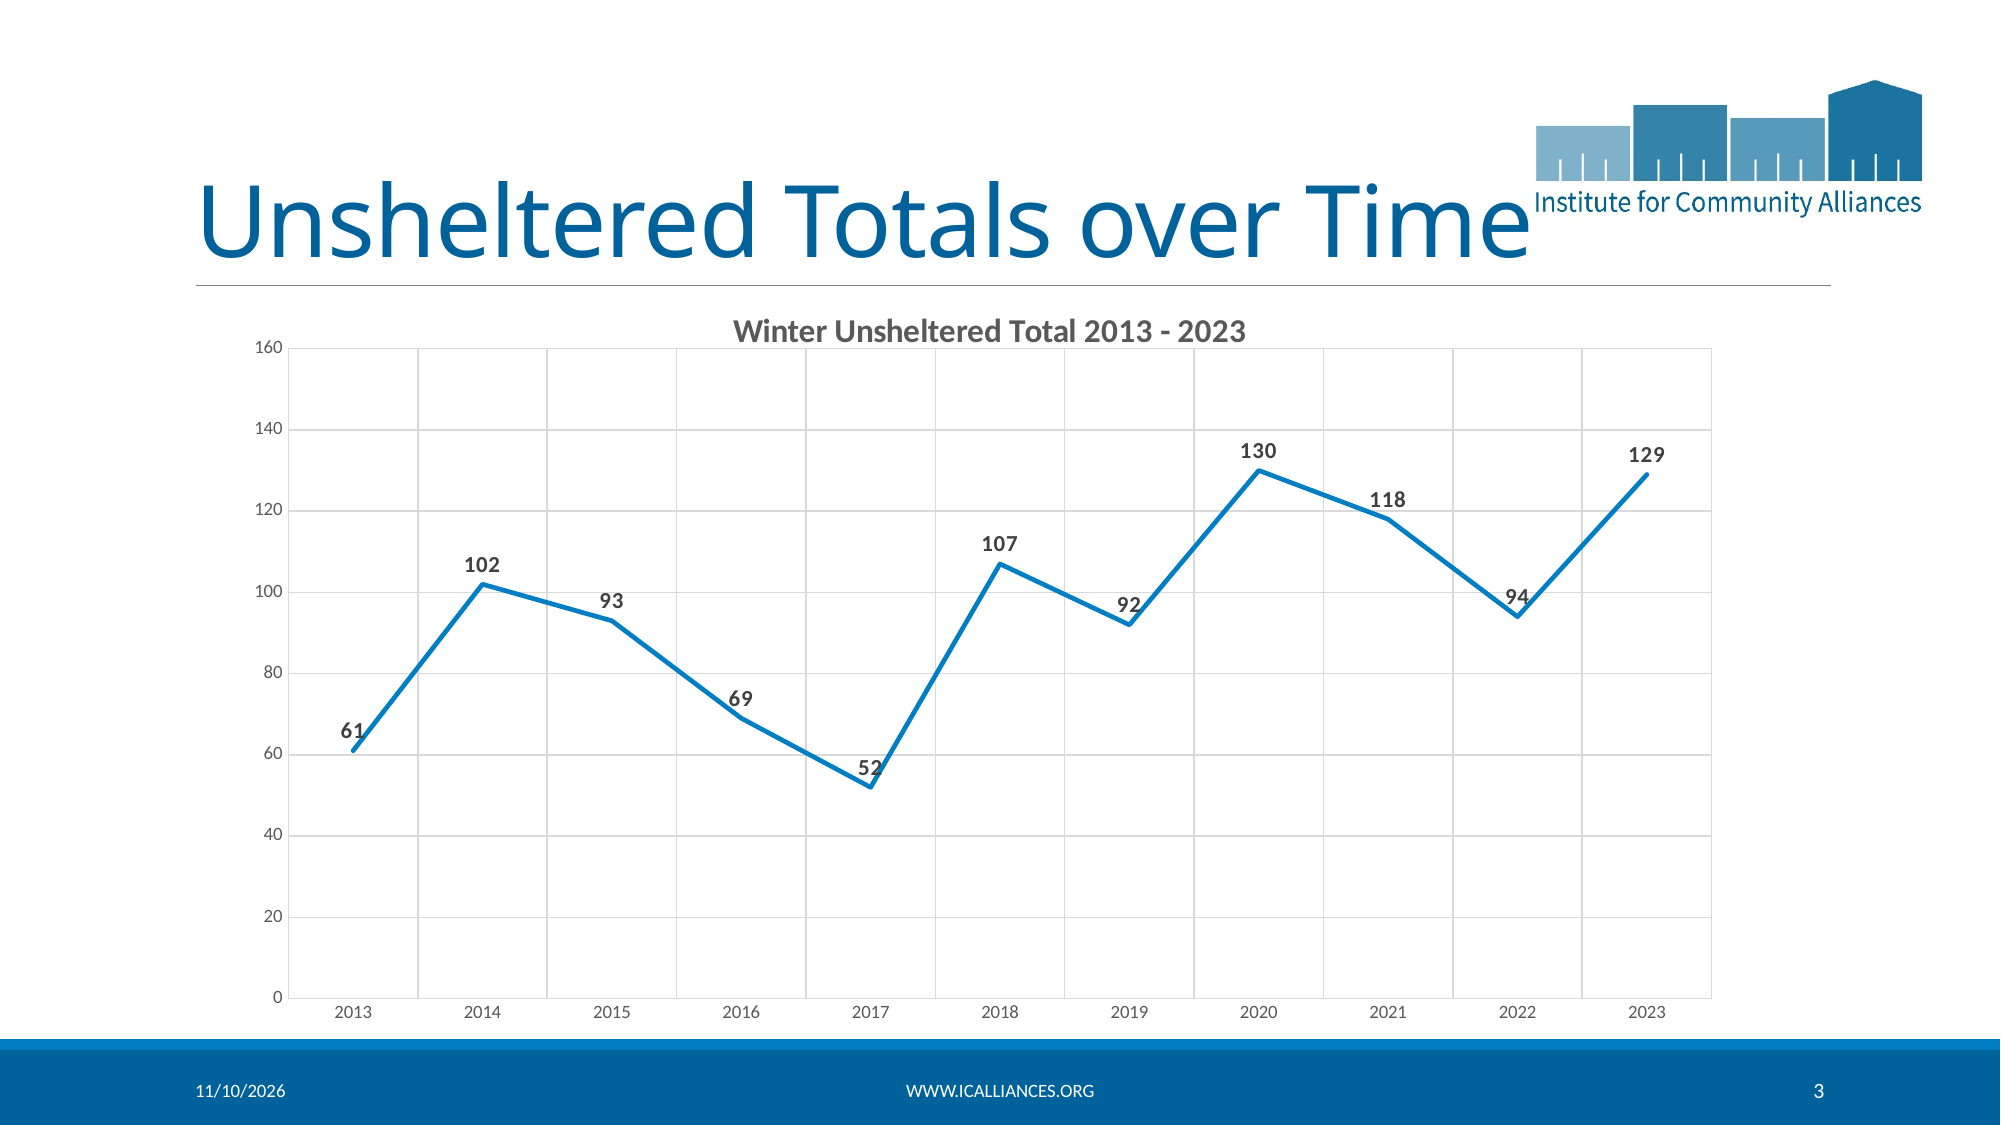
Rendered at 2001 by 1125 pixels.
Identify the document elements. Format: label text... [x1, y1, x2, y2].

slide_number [180, 1059, 586, 1120]
title Unsheltered Totals over Time [180, 47, 1830, 285]
footer www.icalliances.org [604, 1059, 1396, 1120]
picture [1508, 46, 1947, 256]
slide_number 3 [1624, 1059, 1840, 1120]
chart [236, 284, 1744, 1041]
